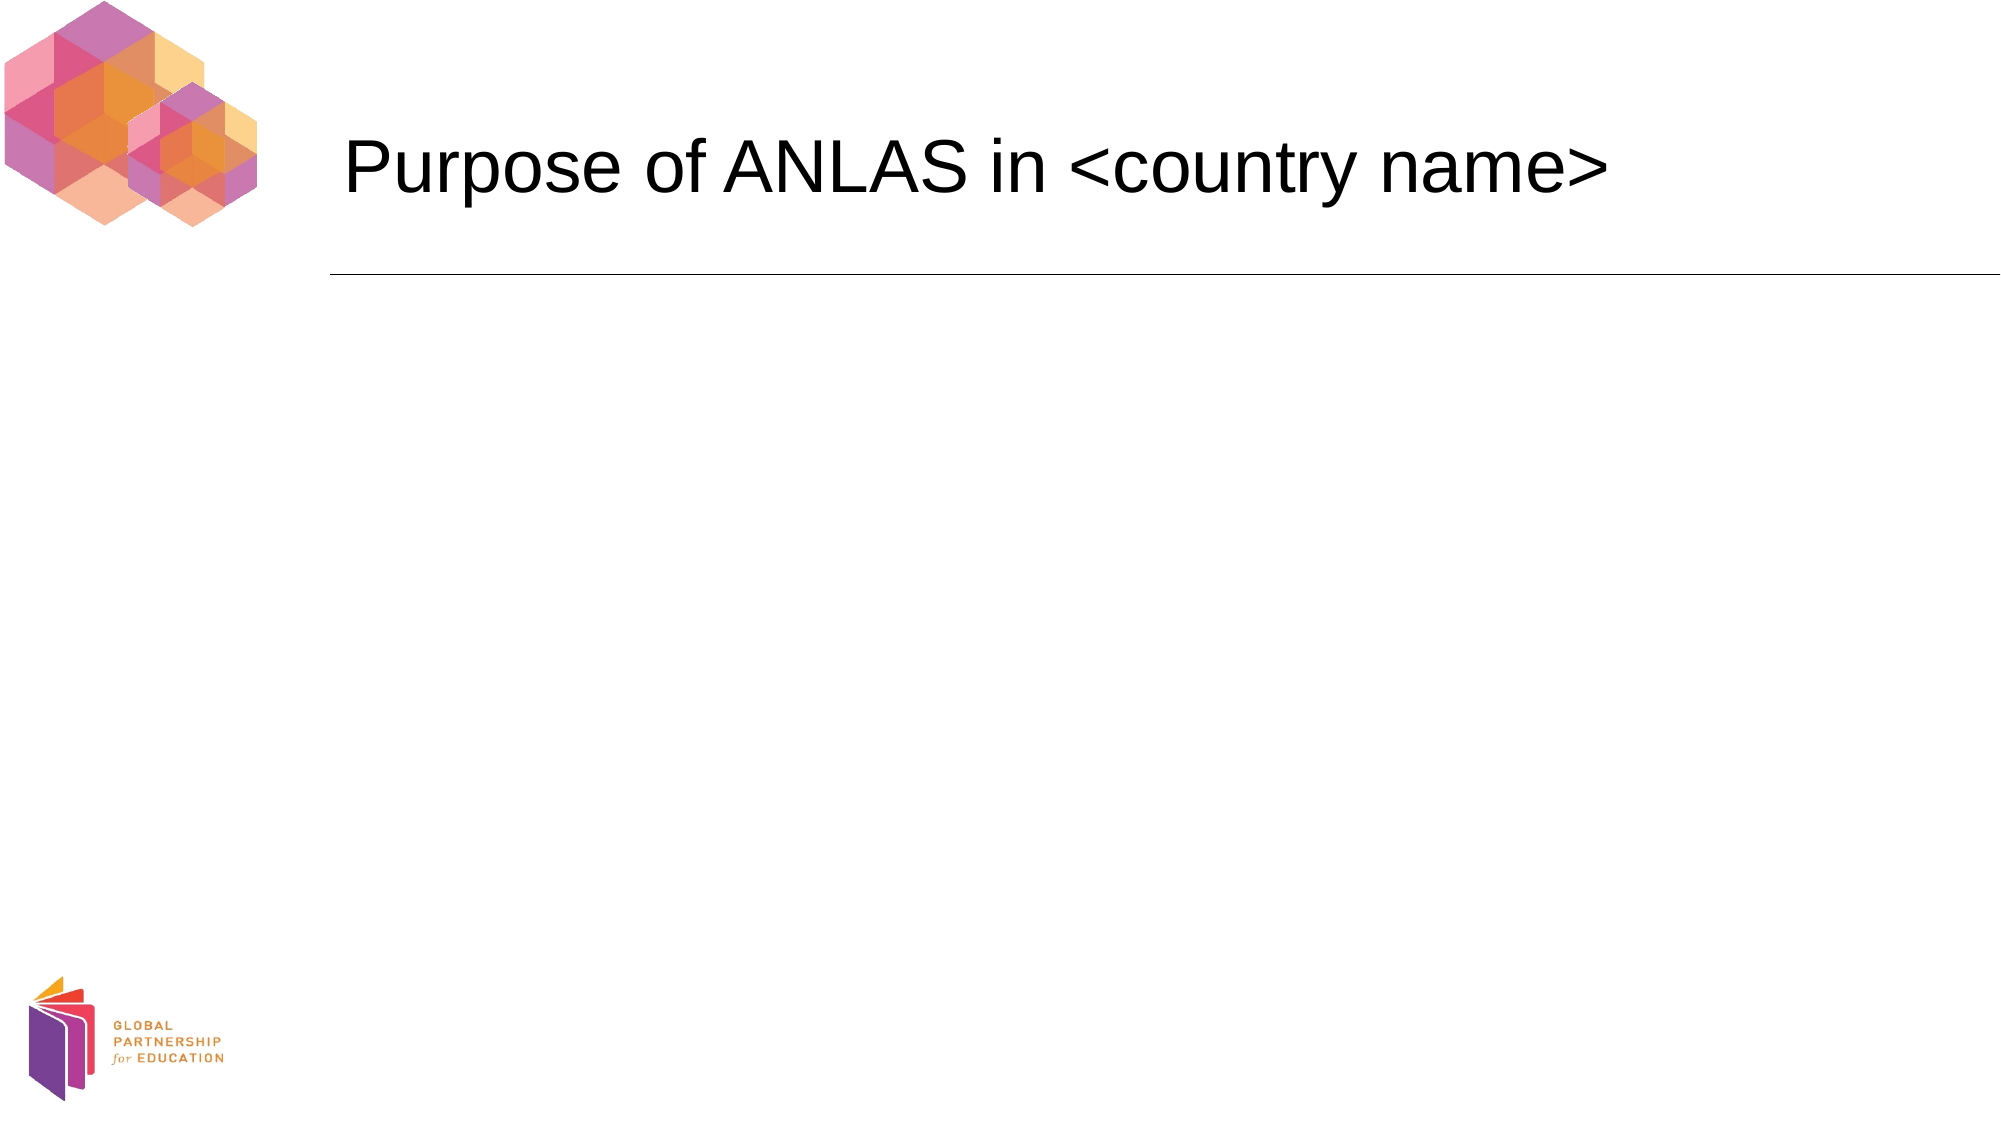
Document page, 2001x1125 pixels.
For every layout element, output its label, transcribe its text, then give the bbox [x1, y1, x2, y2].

picture [0, 0, 260, 230]
picture [26, 974, 223, 1103]
title Purpose of ANLAS in <country name> [328, 59, 1863, 278]
